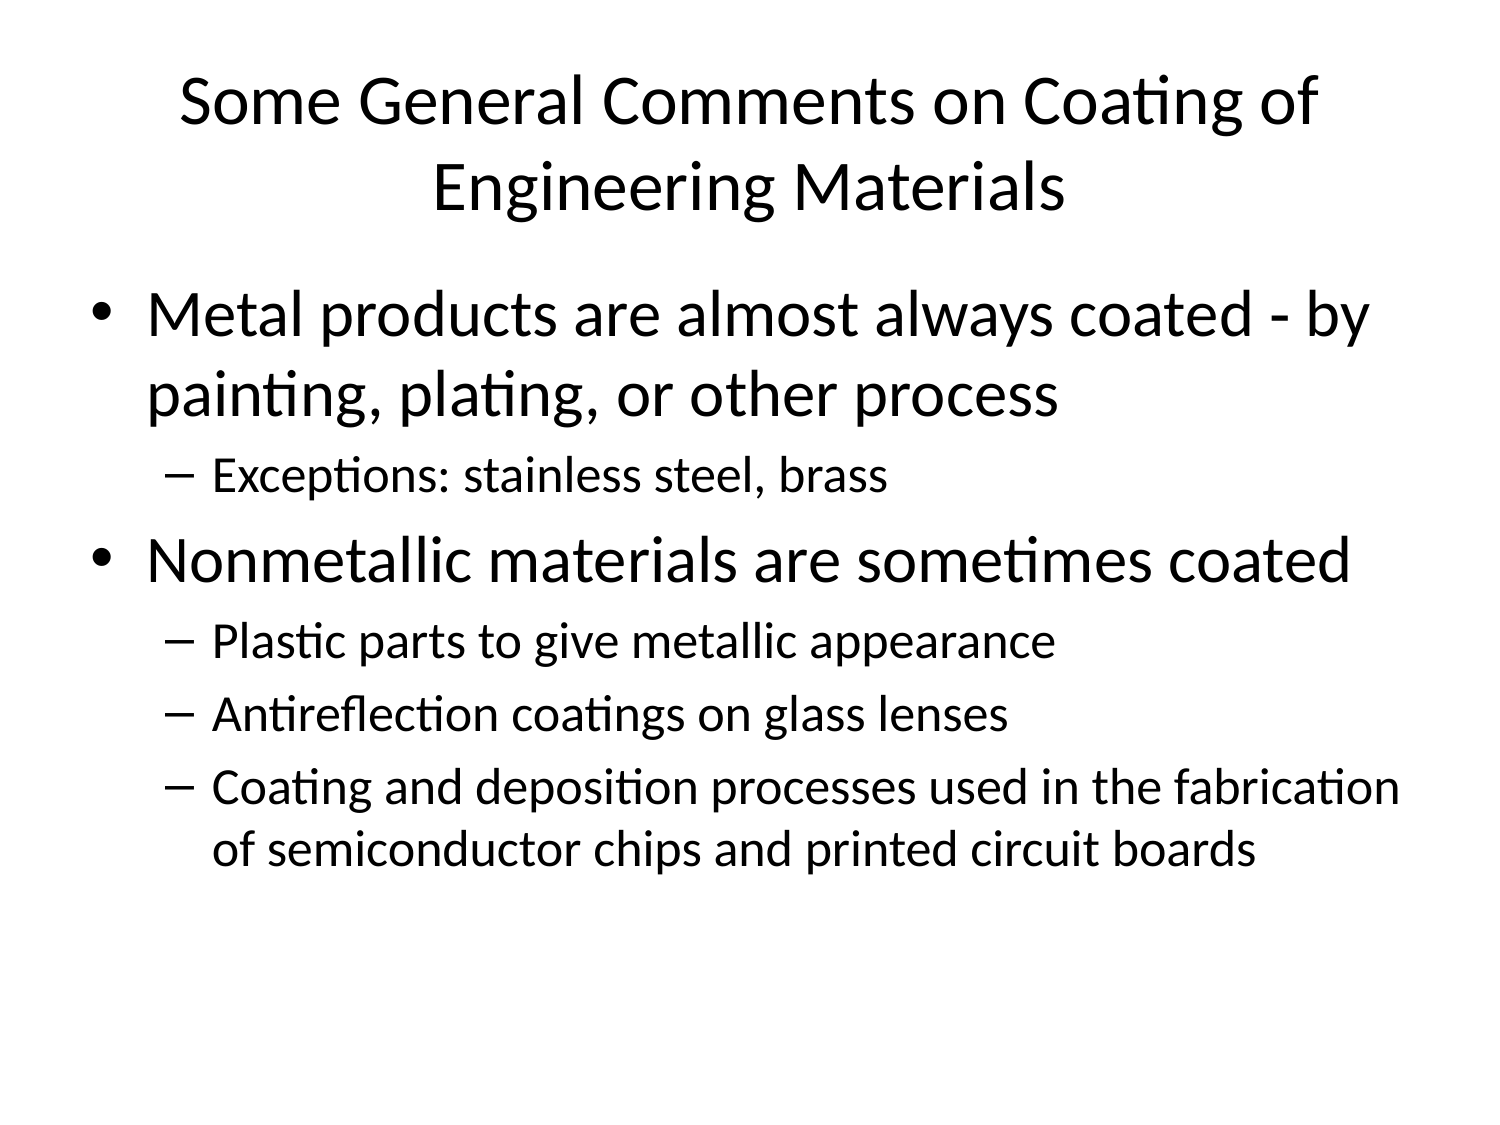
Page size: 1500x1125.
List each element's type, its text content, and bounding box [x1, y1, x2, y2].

list Metal products are almost always coated ‑ by painting, plating, or other process Exceptions: stainless steel, brass Nonmetallic materials are sometimes coated Plastic parts to give metallic appearance Antireflection coatings on glass lenses Coating and deposition processes used in the fabrication of semiconductor chips and printed circuit boards [74, 262, 1426, 1006]
title Some General Comments on Coating of Engineering Materials [74, 44, 1426, 233]
